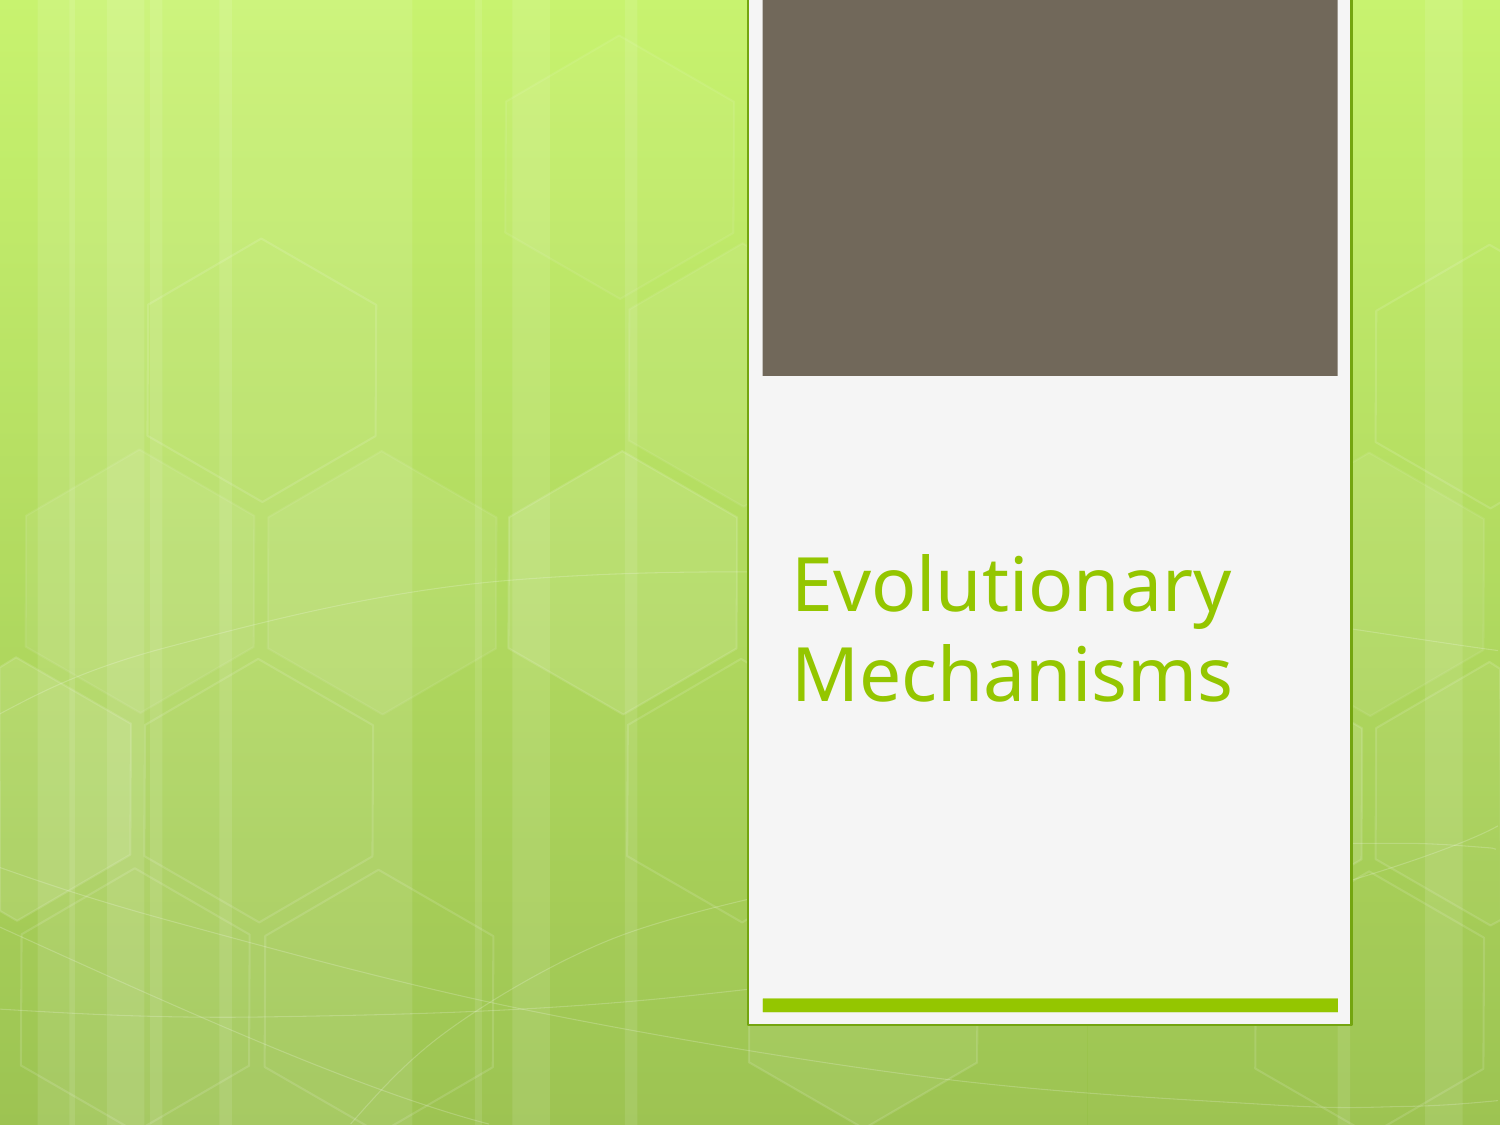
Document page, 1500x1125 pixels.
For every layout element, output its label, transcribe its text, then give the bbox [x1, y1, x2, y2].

title Evolutionary Mechanisms [776, 444, 1320, 724]
